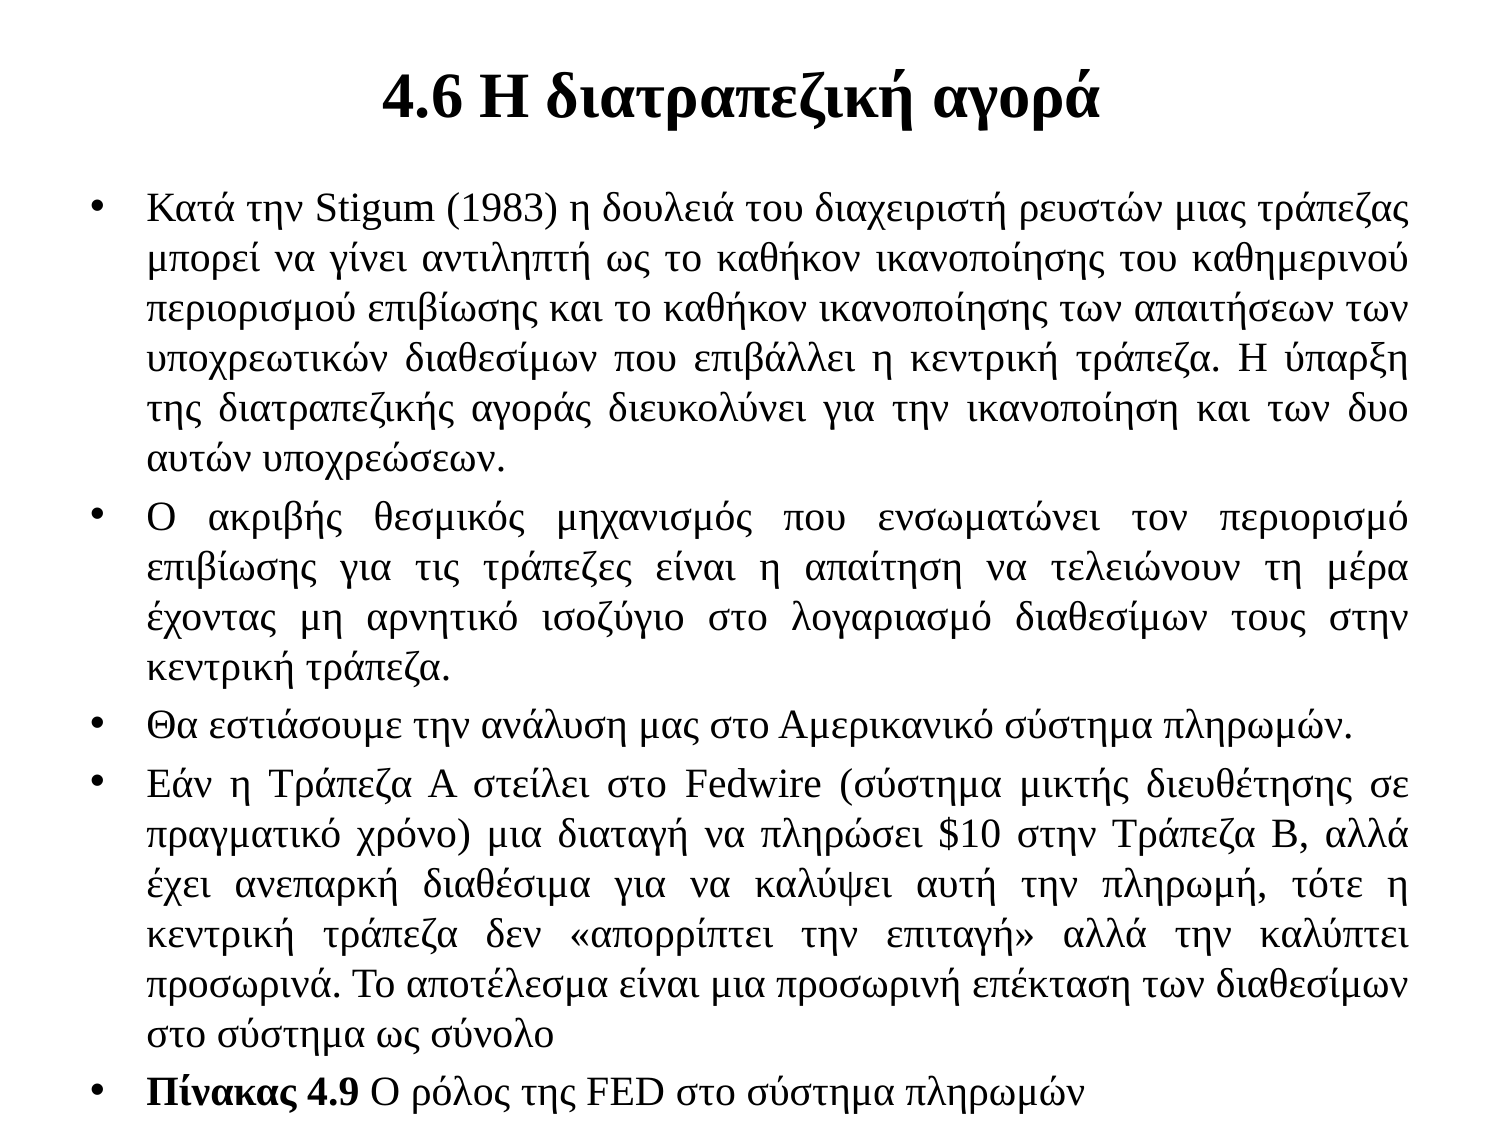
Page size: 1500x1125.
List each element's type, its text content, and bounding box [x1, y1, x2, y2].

title 4.6 Η διατραπεζική αγορά [75, 45, 1425, 172]
list Κατά την Stigum (1983) η δουλειά του διαχειριστή ρευστών μιας τράπεζας μπορεί να γίνει αντιληπτή ως το καθήκον ικανοποίησης του καθημερινού περιορισμού επιβίωσης και το καθήκον ικανοποίησης των απαιτήσεων των υποχρεωτικών διαθεσίμων που επιβάλλει η κεντρική τράπεζα. Η ύπαρξη της διατραπεζικής αγοράς διευκολύνει για την ικανοποίηση και των δυο αυτών υποχρεώσεων. Ο ακριβής θεσμικός μηχανισμός που ενσωματώνει τον περιορισμό επιβίωσης για τις τράπεζες είναι η απαίτηση να τελειώνουν τη μέρα έχοντας μη αρνητικό ισοζύγιο στο λογαριασμό διαθεσίμων τους στην κεντρική τράπεζα. Θα εστιάσουμε την ανάλυση μας στο Αμερικανικό σύστημα πληρωμών. Εάν η Τράπεζα Α στείλει στο Fedwire (σύστημα μικτής διευθέτησης σε πραγματικό χρόνο) μια διαταγή να πληρώσει $10 στην Τράπεζα Β, αλλά έχει ανεπαρκή διαθέσιμα για να καλύψει αυτή την πληρωμή, τότε η κεντρική τράπεζα δεν «απορρίπτει την επιταγή» αλλά την καλύπτει προσωρινά. Το αποτέλεσμα είναι μια προσωρινή επέκταση των διαθεσίμων στο σύστημα ως σύνολο Πίνακας 4.9 Ο ρόλος της FED στο σύστημα πληρωμών [75, 172, 1425, 1005]
